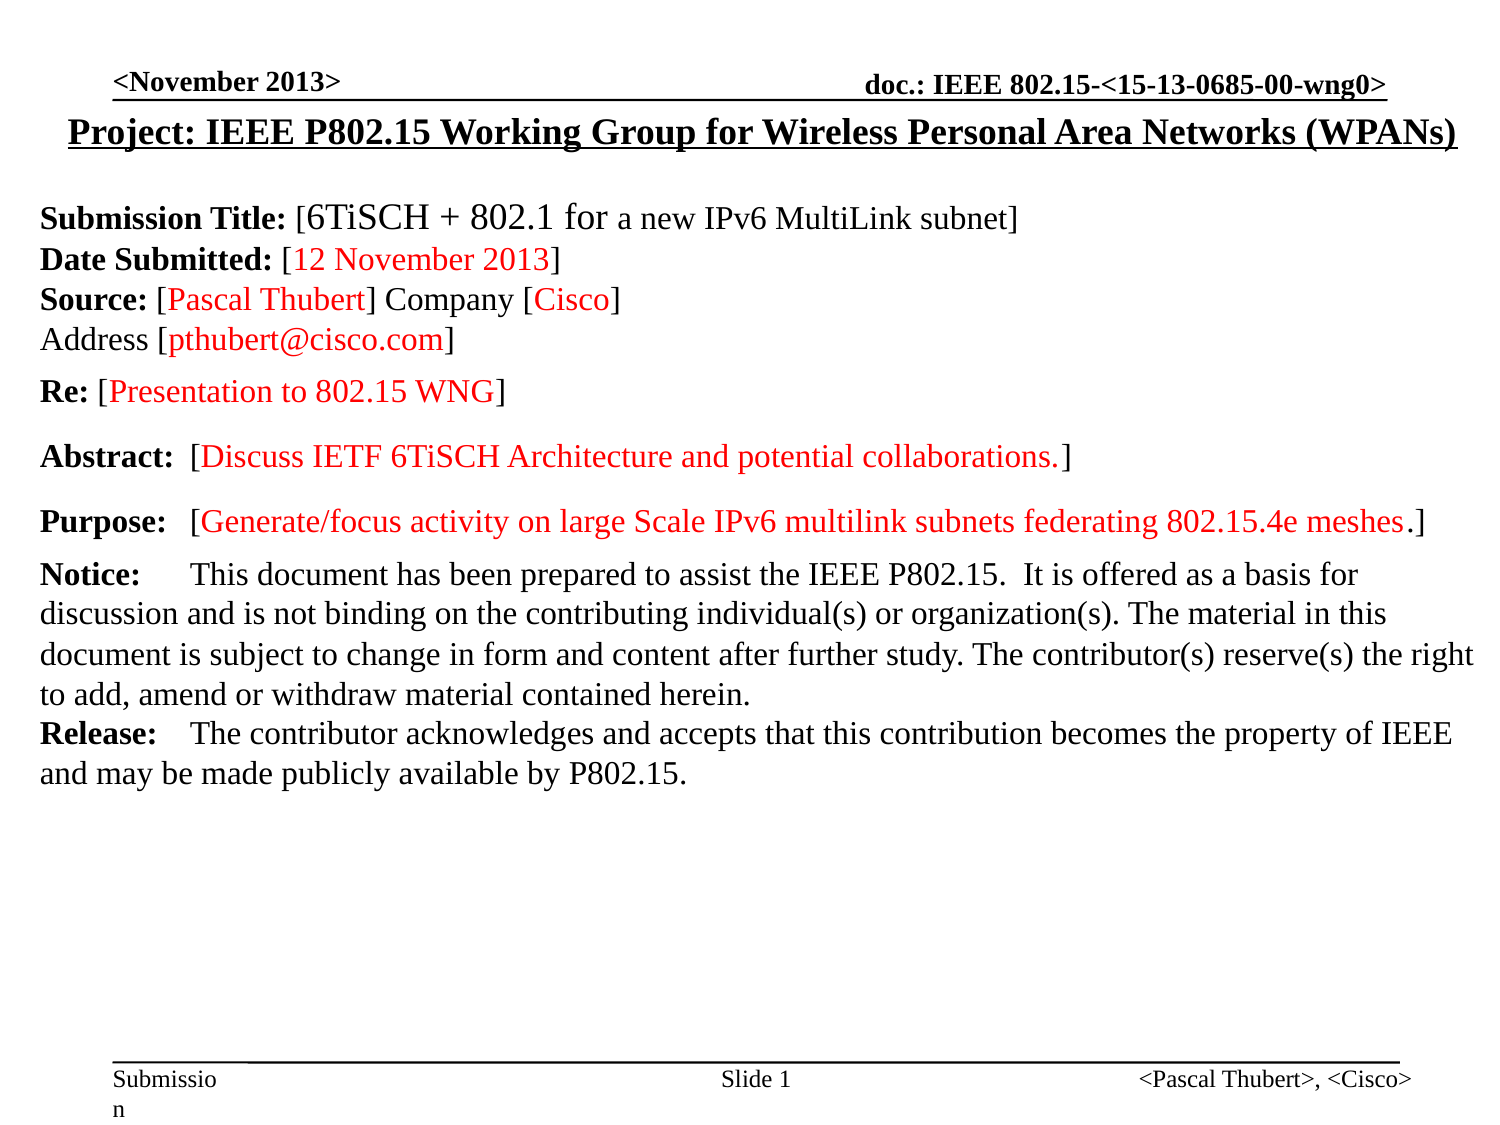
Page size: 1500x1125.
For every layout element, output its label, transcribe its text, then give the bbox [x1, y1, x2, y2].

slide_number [112, 62, 375, 98]
text_box Project: IEEE P802.15 Working Group for Wireless Personal Area Networks (WPANs) Submission Title: [6TiSCH + 802.1 for a new IPv6 MultiLink subnet] Date Submitted: [12 November 2013] Source: [Pascal Thubert] Company [Cisco] Address [pthubert@cisco.com] Re: [Presentation to 802.15 WNG] Abstract: [Discuss IETF 6TiSCH Architecture and potential collaborations.] Purpose: [Generate/focus activity on large Scale IPv6 multilink subnets federating 802.15.4e meshes.] Notice: This document has been prepared to assist the IEEE P802.15. It is offered as a basis for discussion and is not binding on the contributing individual(s) or organization(s). The material in this document is subject to change in form and content after further study. The contributor(s) reserve(s) the right to add, amend or withdraw material contained herein. Release: The contributor acknowledges and accepts that this contribution becomes the property of IEEE and may be made publicly available by P802.15. [24, 99, 1500, 799]
footer <Pascal Thubert>, <Cisco> [900, 1062, 1413, 1093]
slide_number Slide 1 [712, 1062, 800, 1093]
